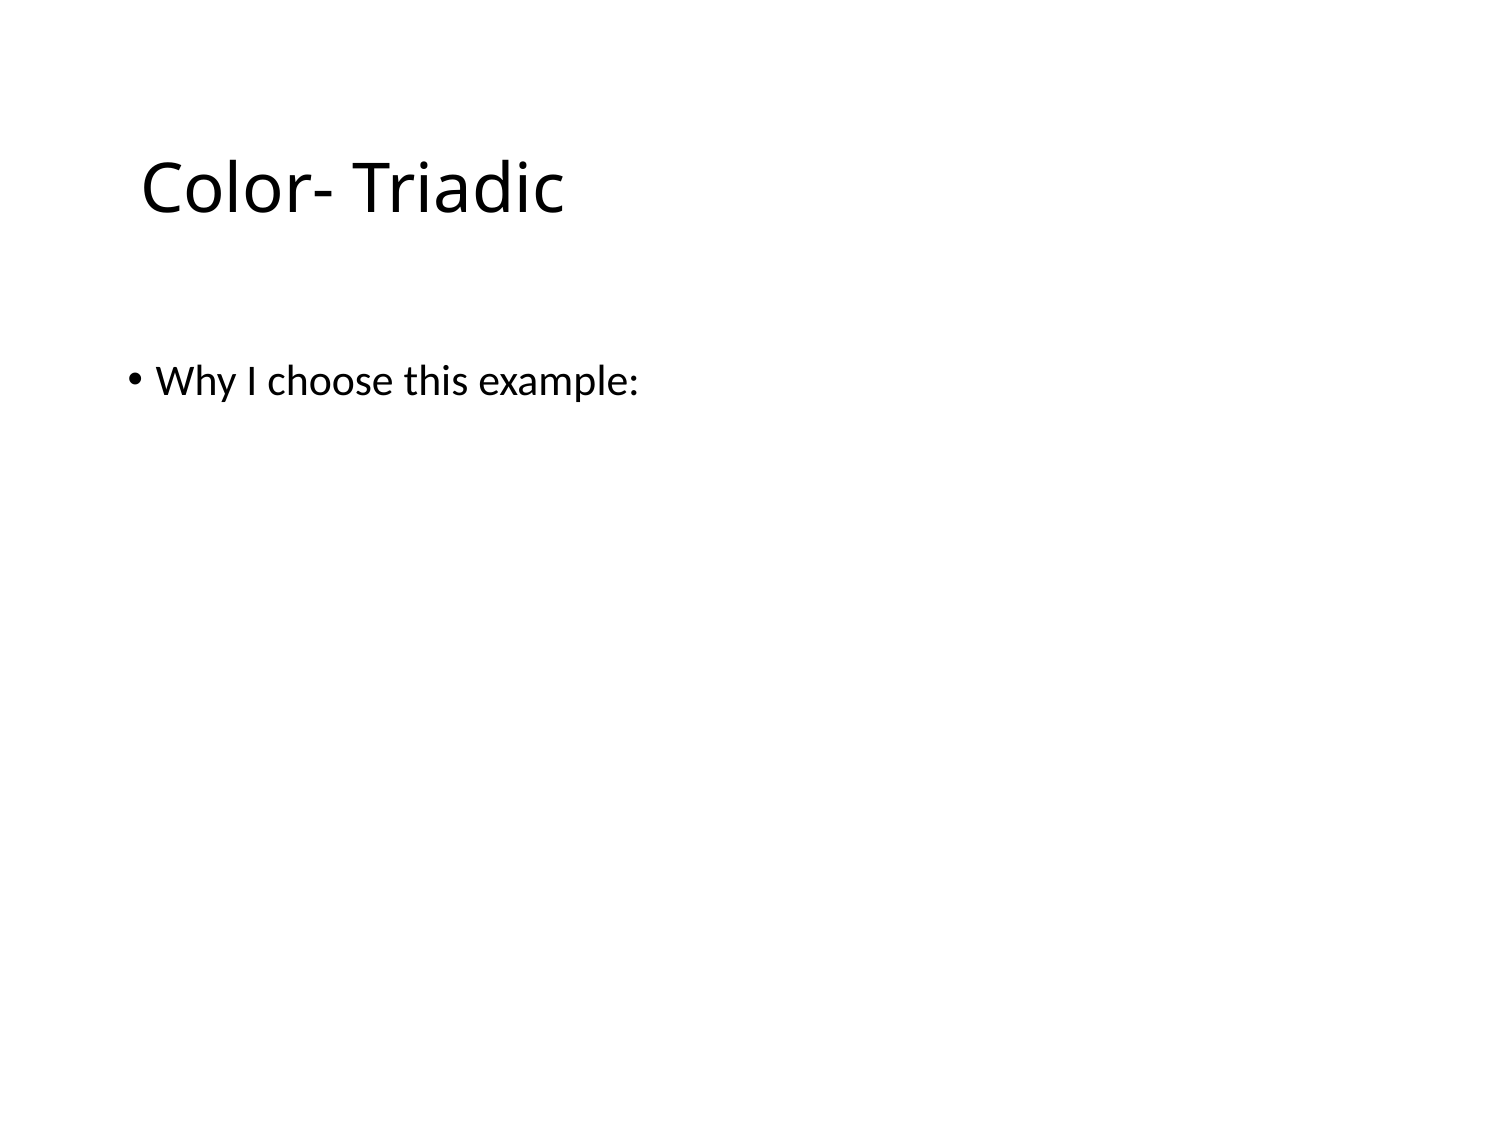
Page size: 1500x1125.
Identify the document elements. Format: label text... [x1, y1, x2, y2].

title Color- Triadic [125, 137, 1400, 325]
list Why I choose this example: [112, 350, 738, 1025]
